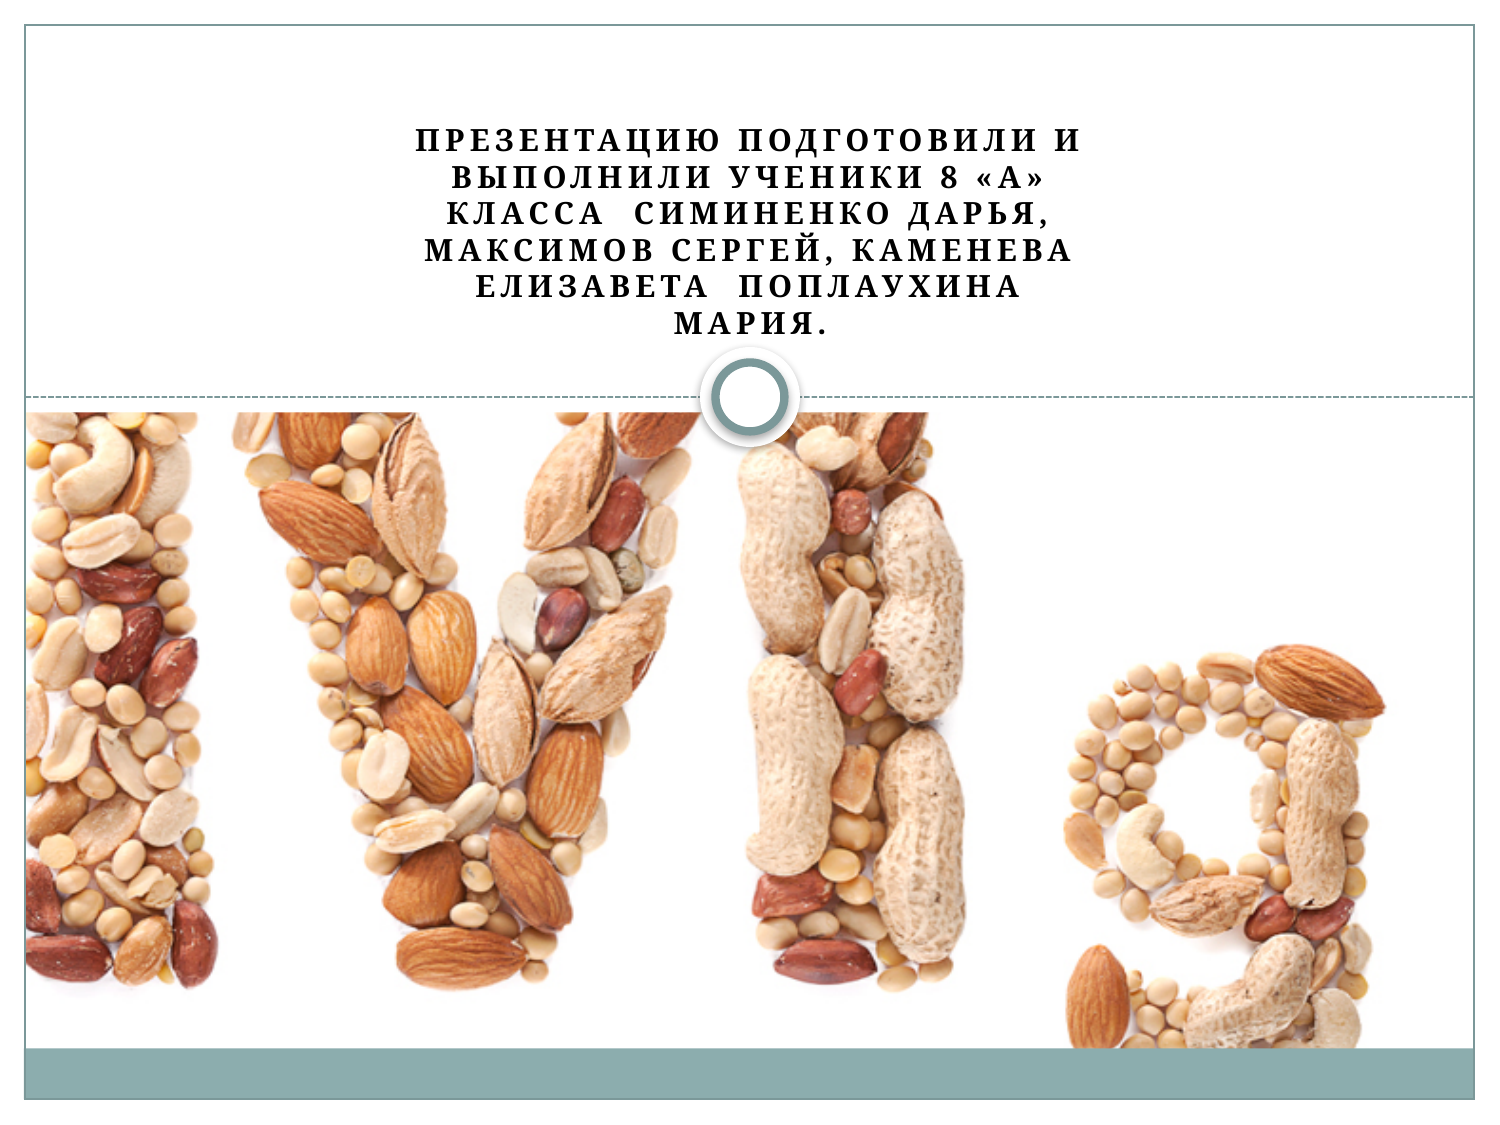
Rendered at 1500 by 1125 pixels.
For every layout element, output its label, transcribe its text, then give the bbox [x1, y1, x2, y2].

picture [26, 413, 1473, 1048]
subtitle Презентацию подготовили и выполнили ученики 8 «а» класса Симиненко Дарья, Максимов Сергей, Каменева Елизавета Поплаухина Мария. [383, 113, 1117, 350]
